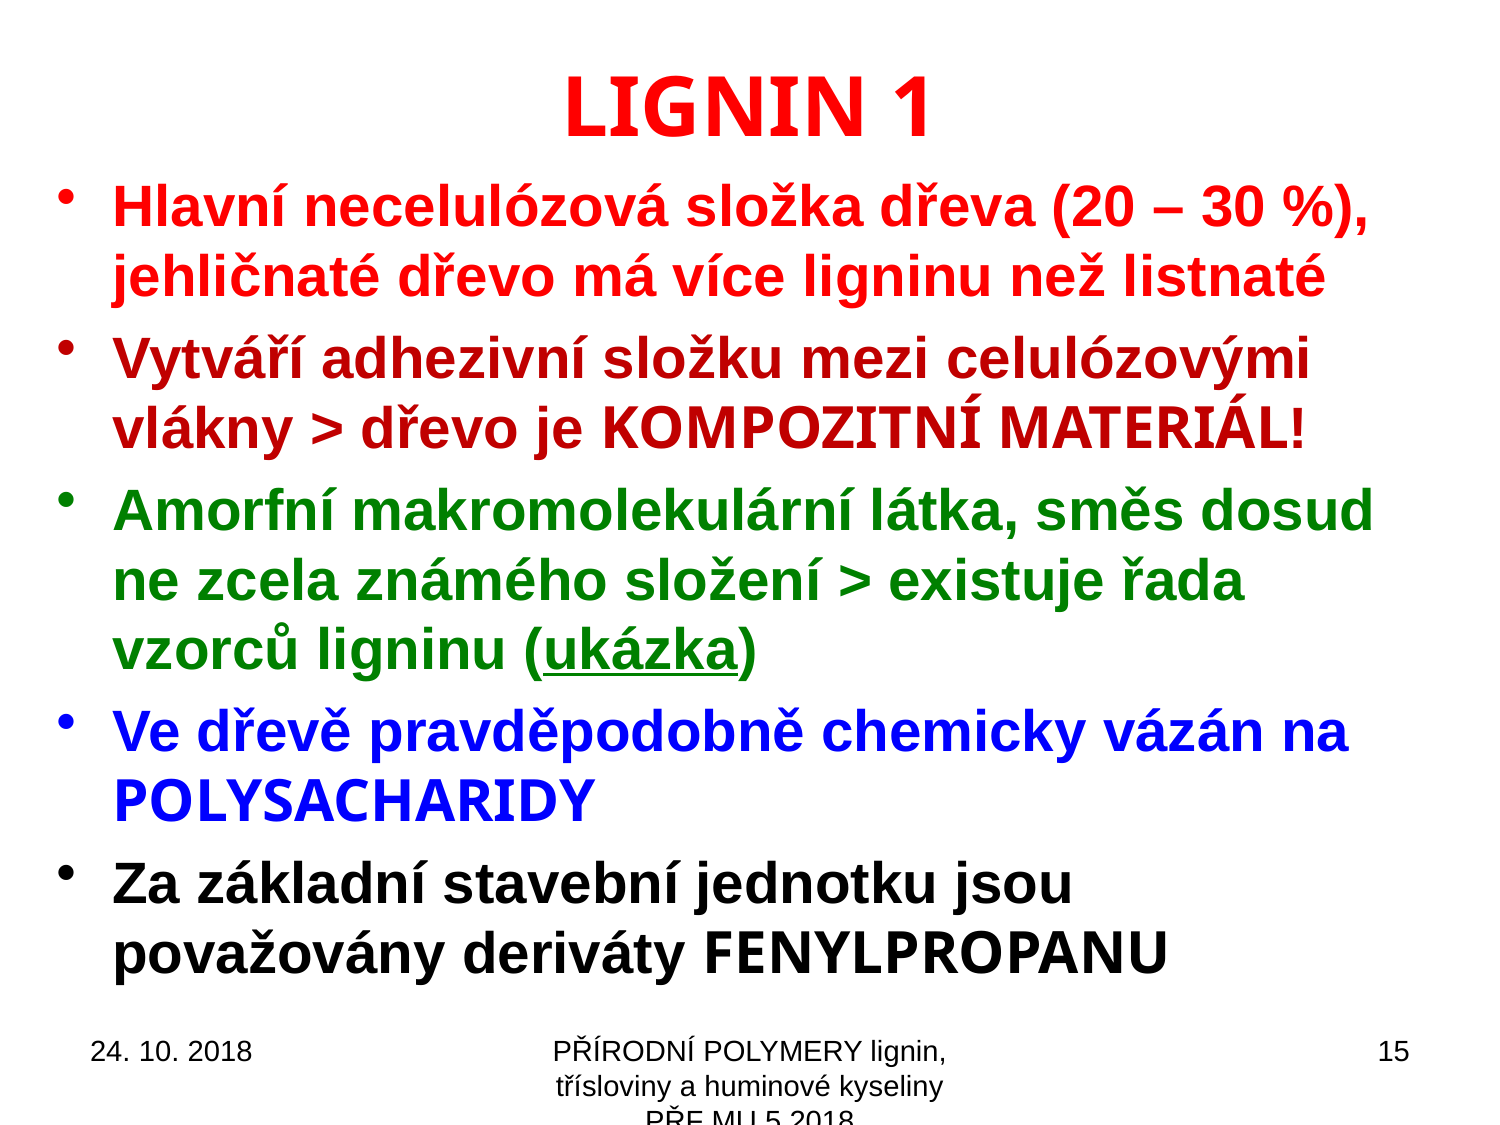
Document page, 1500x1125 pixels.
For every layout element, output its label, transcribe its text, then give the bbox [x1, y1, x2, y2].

slide_number 24. 10. 2018 [74, 1024, 426, 1103]
title LIGNIN 1 [74, 44, 1426, 160]
slide_number 15 [1074, 1024, 1426, 1103]
list Hlavní necelulózová složka dřeva (20 – 30 %), jehličnaté dřevo má více ligninu než listnaté Vytváří adhezivní složku mezi celulózovými vlákny > dřevo je KOMPOZITNÍ MATERIÁL! Amorfní makromolekulární látka, směs dosud ne zcela známého složení > existuje řada vzorců ligninu (ukázka) Ve dřevě pravděpodobně chemicky vázán na POLYSACHARIDY Za základní stavební jednotku jsou považovány deriváty FENYLPROPANU [41, 160, 1426, 1006]
footer PŘÍRODNÍ POLYMERY lignin, třísloviny a huminové kyseliny PŘF MU 5 2018 [512, 1024, 988, 1103]
